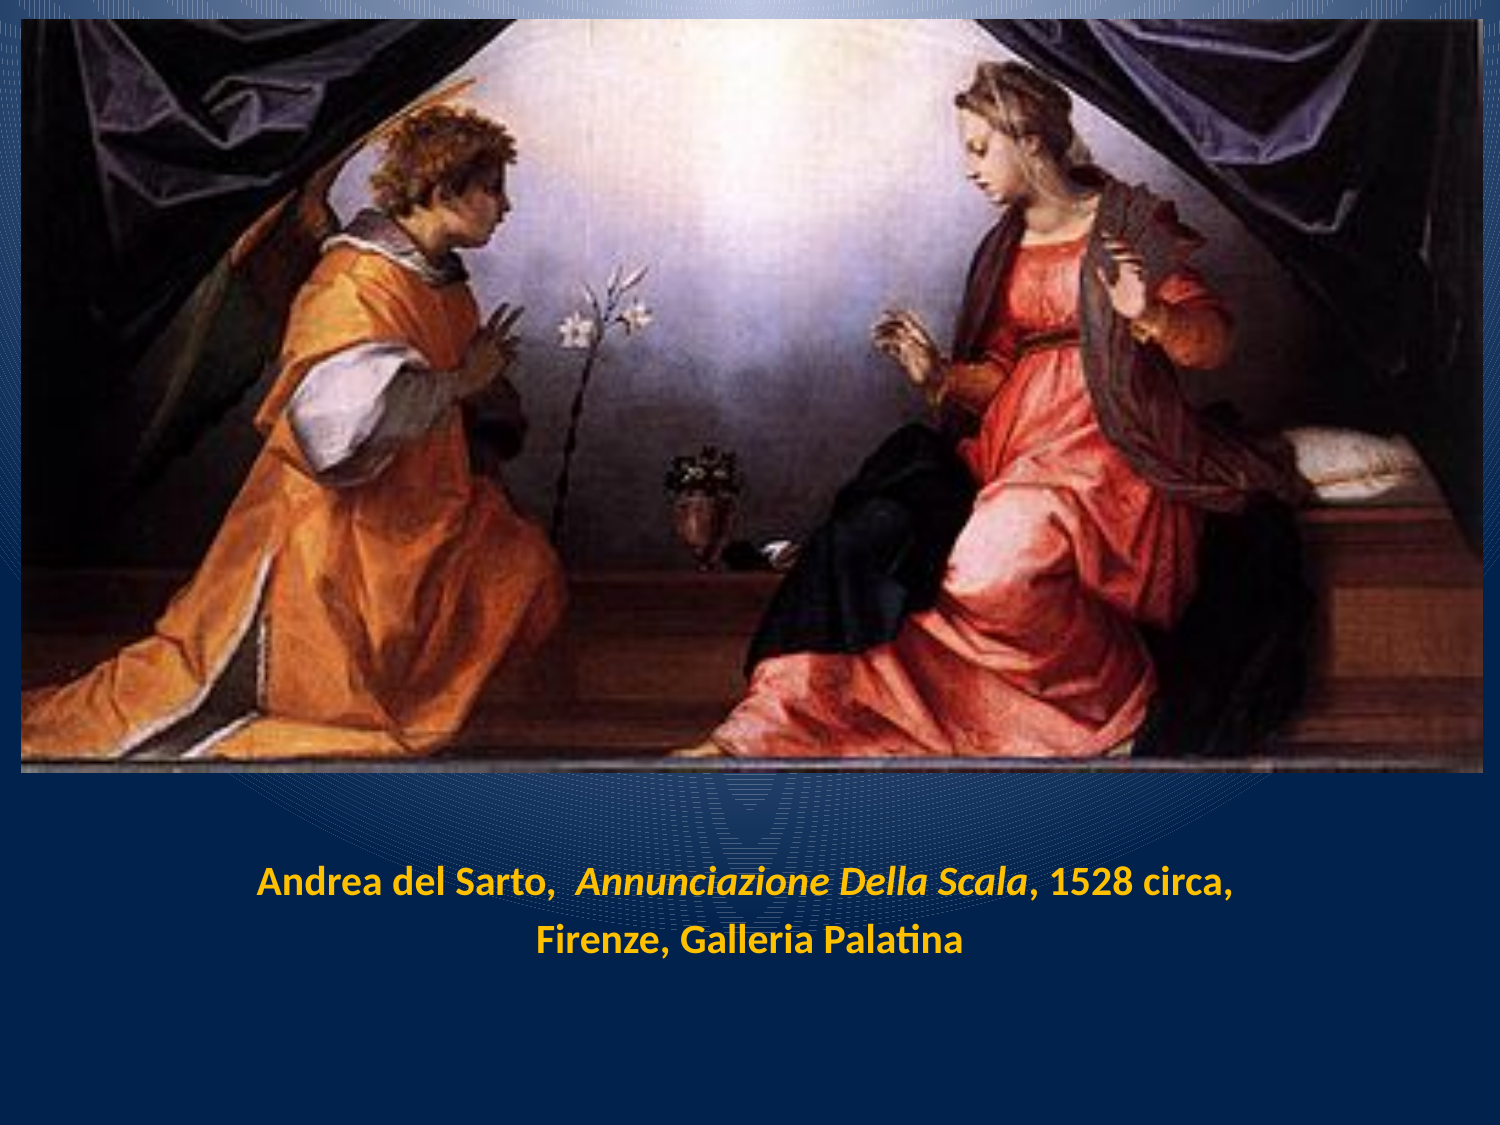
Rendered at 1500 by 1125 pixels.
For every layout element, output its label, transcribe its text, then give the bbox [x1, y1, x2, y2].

picture [20, 18, 1483, 773]
list Andrea del Sarto, Annunciazione Della Scala, 1528 circa, Firenze, Galleria Palatina [0, 846, 1500, 1005]
